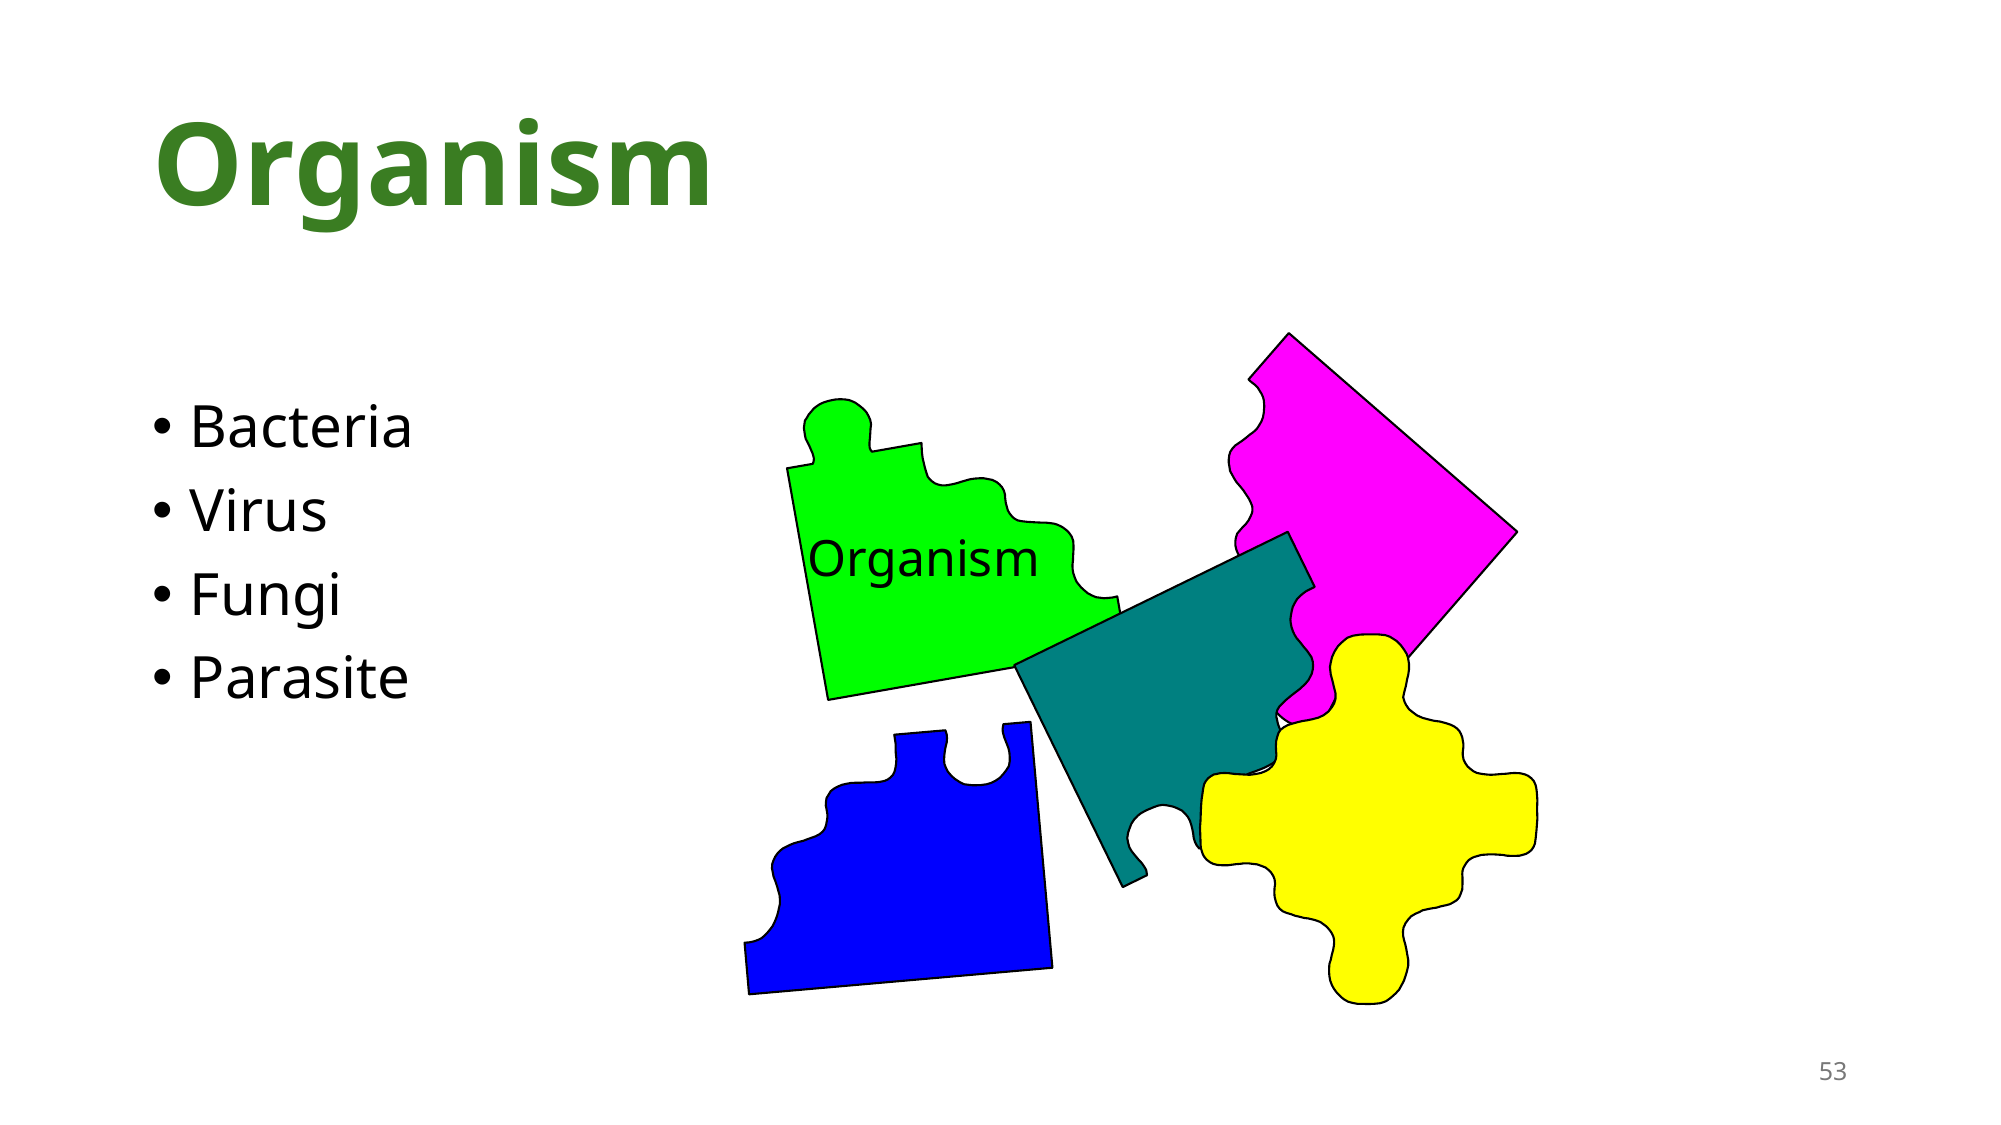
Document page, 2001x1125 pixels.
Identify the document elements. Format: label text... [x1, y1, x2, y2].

slide_number 53 [1412, 1042, 1863, 1103]
title Organism [137, 59, 1863, 278]
list Bacteria Virus Fungi Parasite [137, 299, 1863, 1014]
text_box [740, 328, 1544, 1011]
